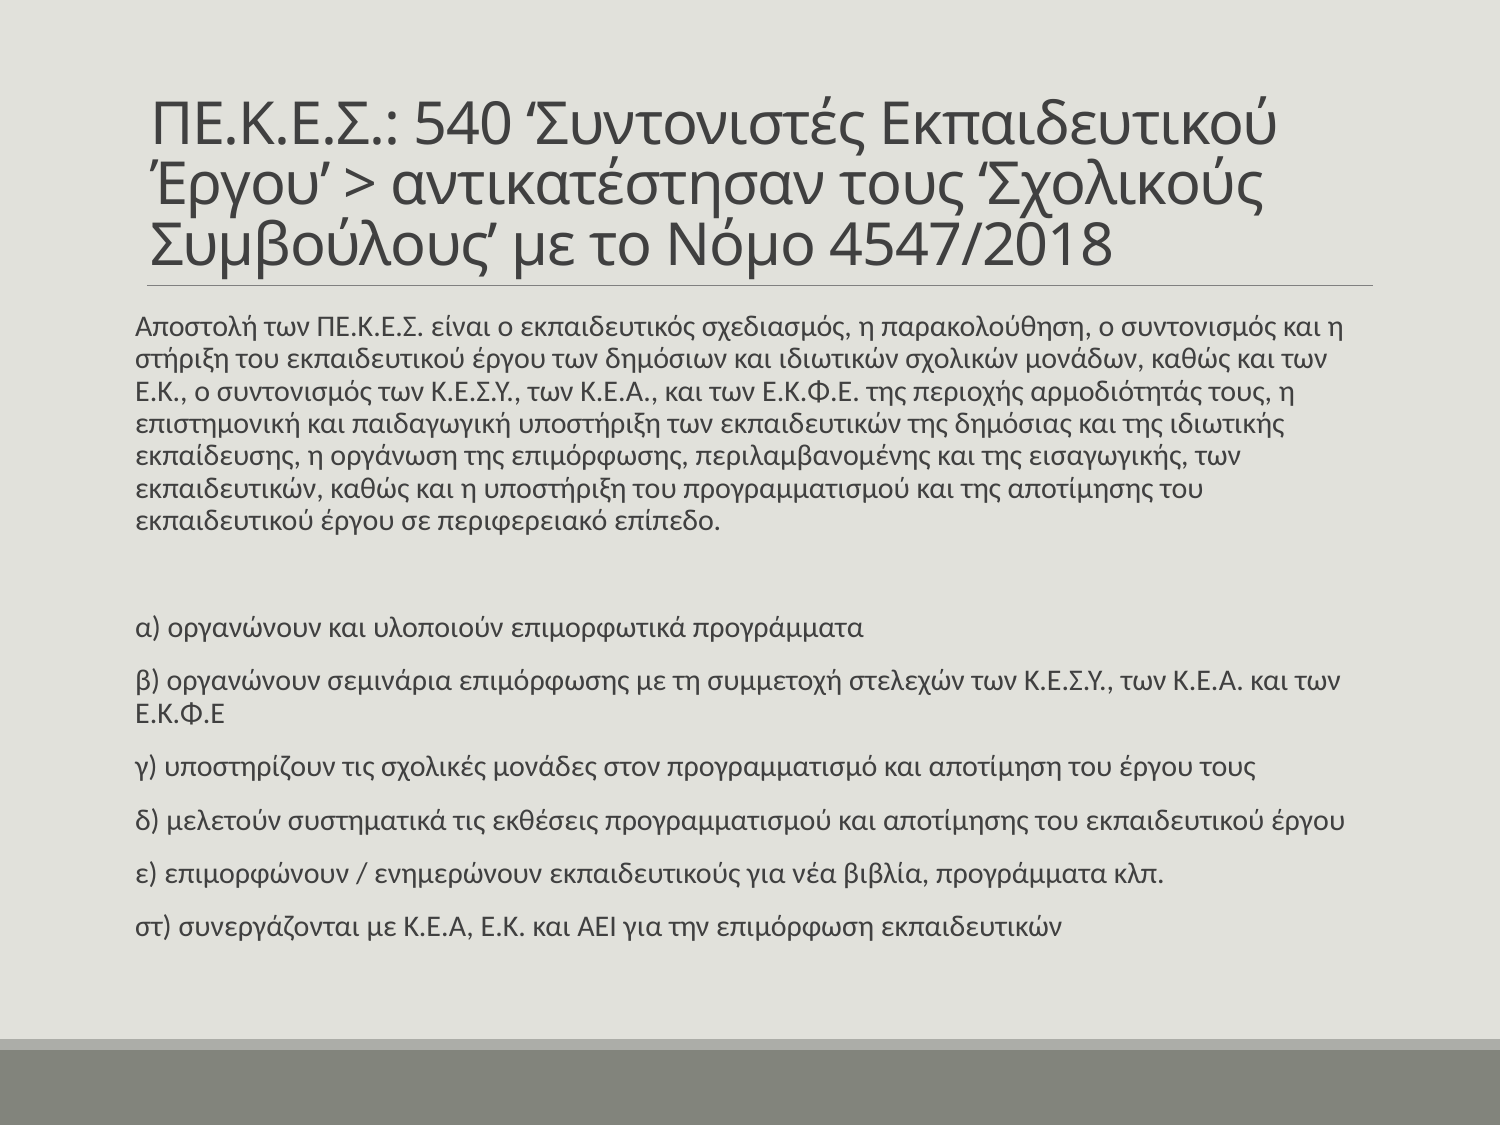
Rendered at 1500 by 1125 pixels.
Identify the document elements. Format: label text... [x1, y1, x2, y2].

title ΠΕ.Κ.Ε.Σ.: 540 ‘Συντονιστές Εκπαιδευτικού Έργου’ > αντικατέστησαν τους ‘Σχολικούς Συμβούλους’ με το Νόμο 4547/2018 [135, 47, 1373, 285]
list Αποστολή των ΠΕ.Κ.Ε.Σ. είναι ο εκπαιδευτικός σχεδιασμός, η παρακολούθηση, ο συντονισμός και η στήριξη του εκπαιδευτικού έργου των δημόσιων και ιδιωτικών σχολικών μονάδων, καθώς και των Ε.Κ., ο συντονισμός των Κ.Ε.Σ.Υ., των Κ.Ε.Α., και των Ε.Κ.Φ.Ε. της περιοχής αρμοδιότητάς τους, η επιστημονική και παιδαγωγική υποστήριξη των εκπαιδευτικών της δημόσιας και της ιδιωτικής εκπαίδευσης, η οργάνωση της επιμόρφωσης, περιλαμβανομένης και της εισαγωγικής, των εκπαιδευτικών, καθώς και η υποστήριξη του προγραμματισμού και της αποτίμησης του εκπαιδευτικού έργου σε περιφερειακό επίπεδο. α) οργανώνουν και υλοποιούν επιμορφωτικά προγράμματα β) οργανώνουν σεμινάρια επιμόρφωσης με τη συμμετοχή στελεχών των Κ.Ε.Σ.Υ., των Κ.Ε.Α. και των Ε.Κ.Φ.Ε γ) υποστηρίζουν τις σχολικές μονάδες στον προγραμματισμό και αποτίμηση του έργου τους δ) μελετούν συστηματικά τις εκθέσεις προγραμματισμού και αποτίμησης του εκπαιδευτικού έργου ε) επιμορφώνουν / ενημερώνουν εκπαιδευτικούς για νέα βιβλία, προγράμματα κλπ. στ) συνεργάζονται με Κ.Ε.Α, Ε.Κ. και ΑΕΙ για την επιμόρφωση εκπαιδευτικών [135, 302, 1373, 963]
